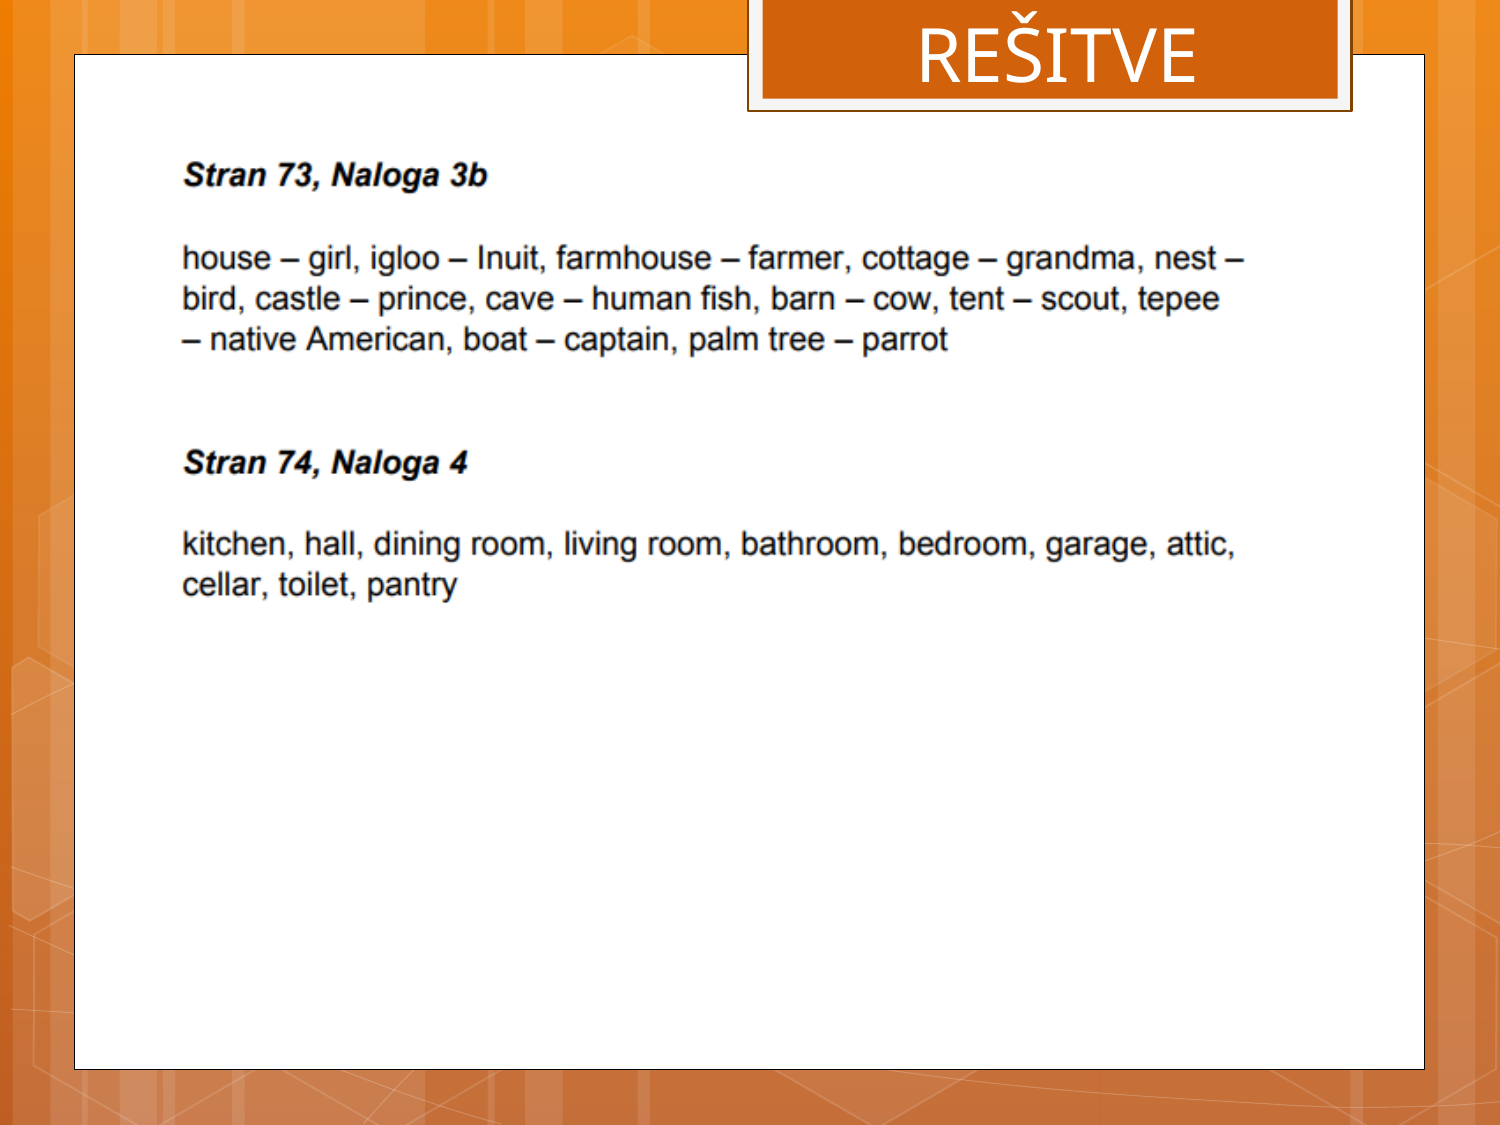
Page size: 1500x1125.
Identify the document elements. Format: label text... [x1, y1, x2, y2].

text_box REŠITVE [785, 0, 1329, 105]
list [159, 136, 1329, 624]
